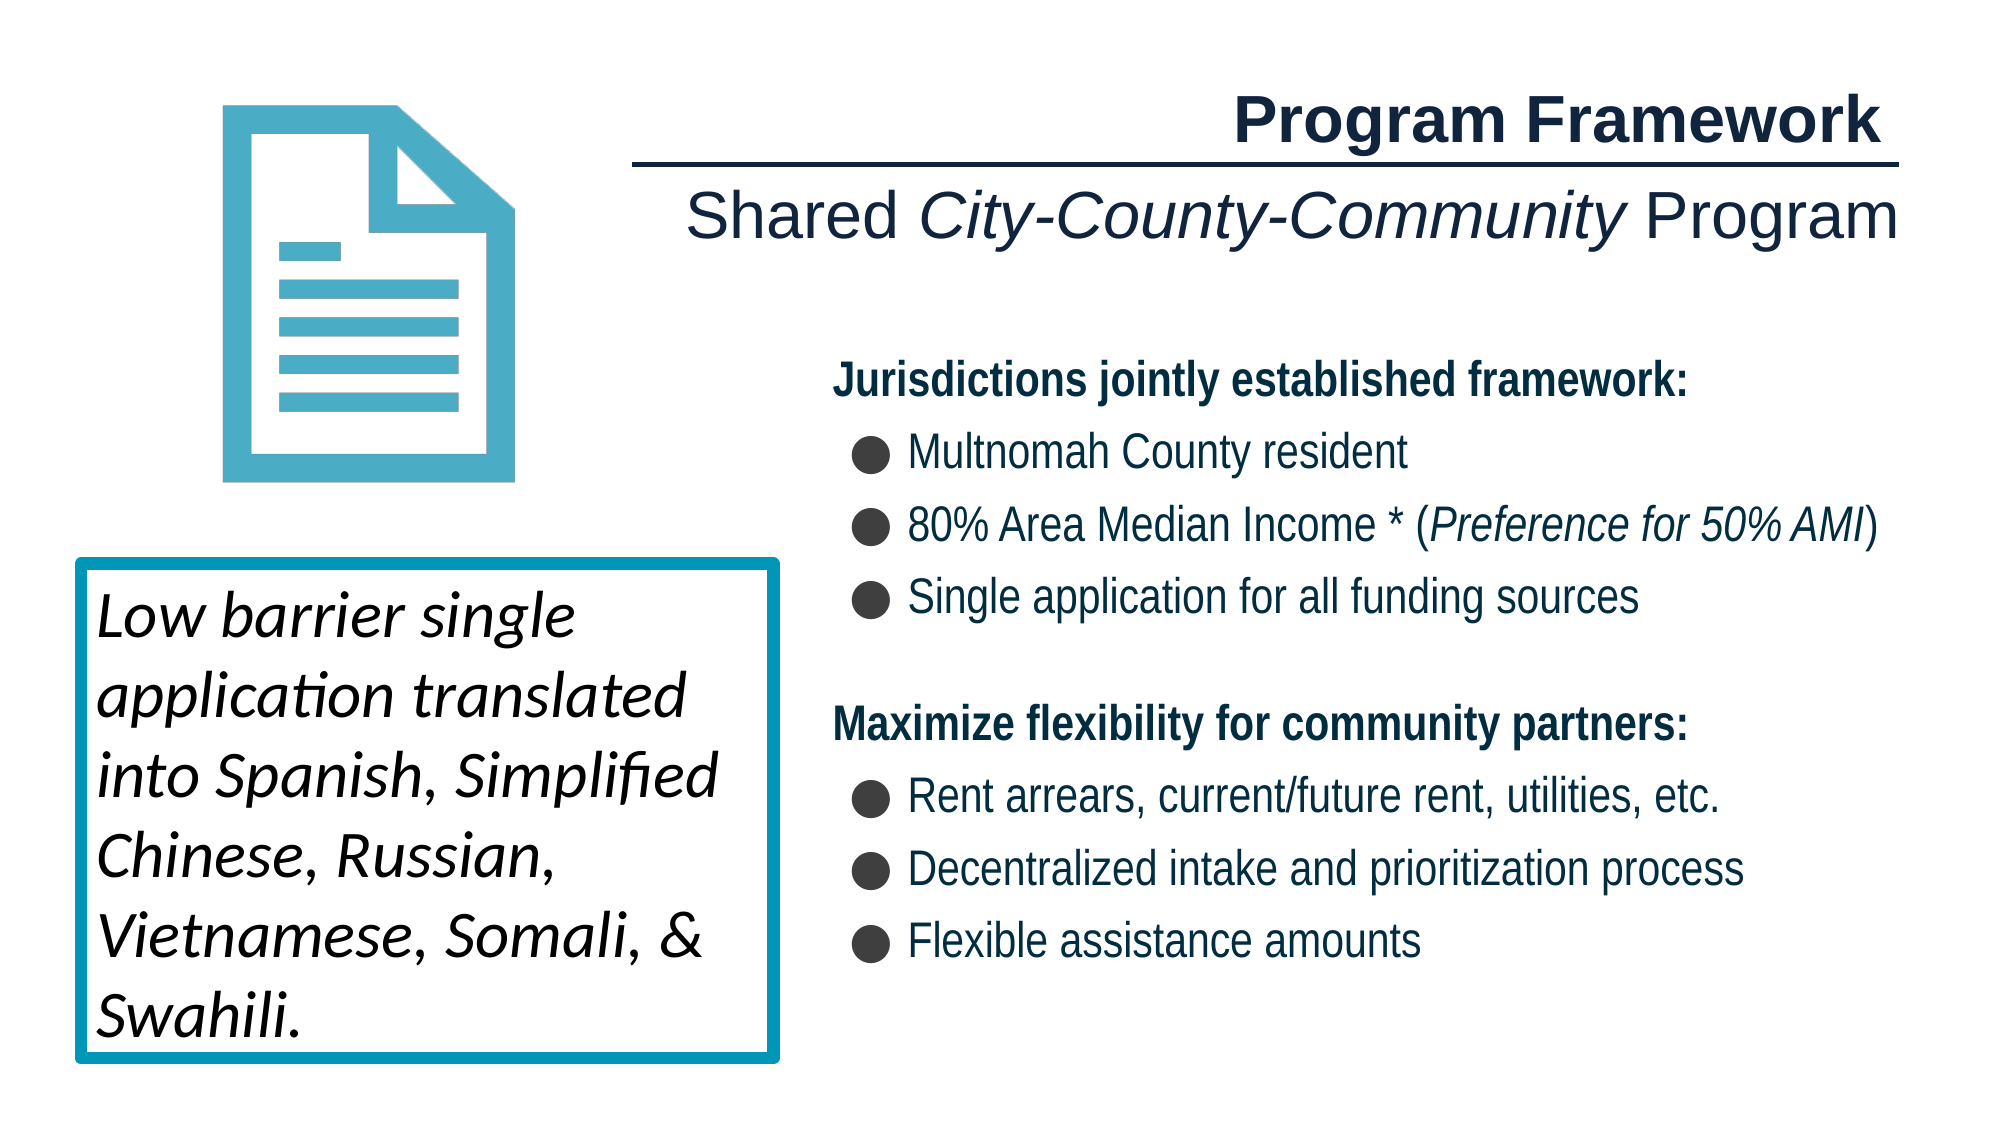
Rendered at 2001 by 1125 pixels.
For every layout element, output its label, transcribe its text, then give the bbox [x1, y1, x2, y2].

picture [143, 68, 595, 520]
text_box Shared City-County-Community Program [670, 164, 1937, 260]
text_box Jurisdictions jointly established framework: Multnomah County resident 80% Area Median Income * (Preference for 50% AMI) Single application for all funding sources Maximize flexibility for community partners: Rent arrears, current/future rent, utilities, etc. Decentralized intake and prioritization process Flexible assistance amounts [817, 338, 1969, 976]
text_box Low barrier single application translated into Spanish, Simplified Chinese, Russian, Vietnamese, Somali, & Swahili. [81, 563, 774, 1059]
text_box Program Framework [1218, 68, 2000, 164]
